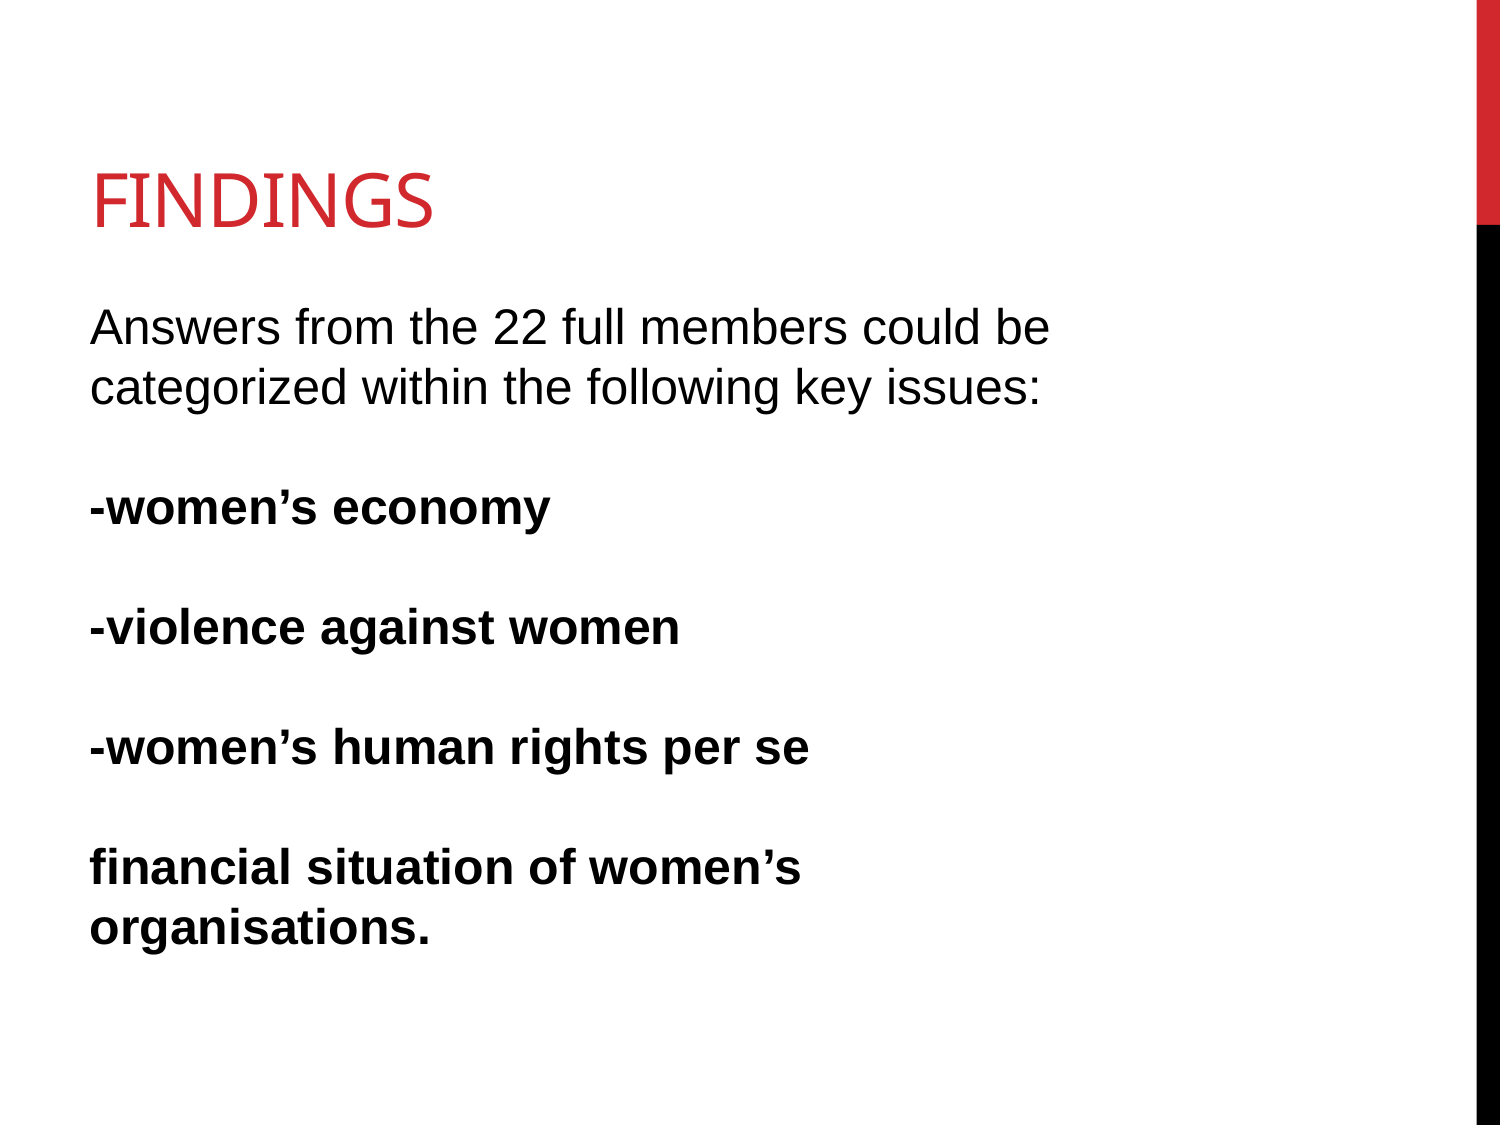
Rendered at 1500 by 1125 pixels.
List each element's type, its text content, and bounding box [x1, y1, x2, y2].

title Findings [75, 25, 1025, 250]
list [75, 287, 1325, 1005]
text_box Answers from the 22 full members could be categorized within the following key issues: -women’s economy -violence against women -women’s human rights per se financial situation of women’s organisations. [74, 287, 1125, 963]
